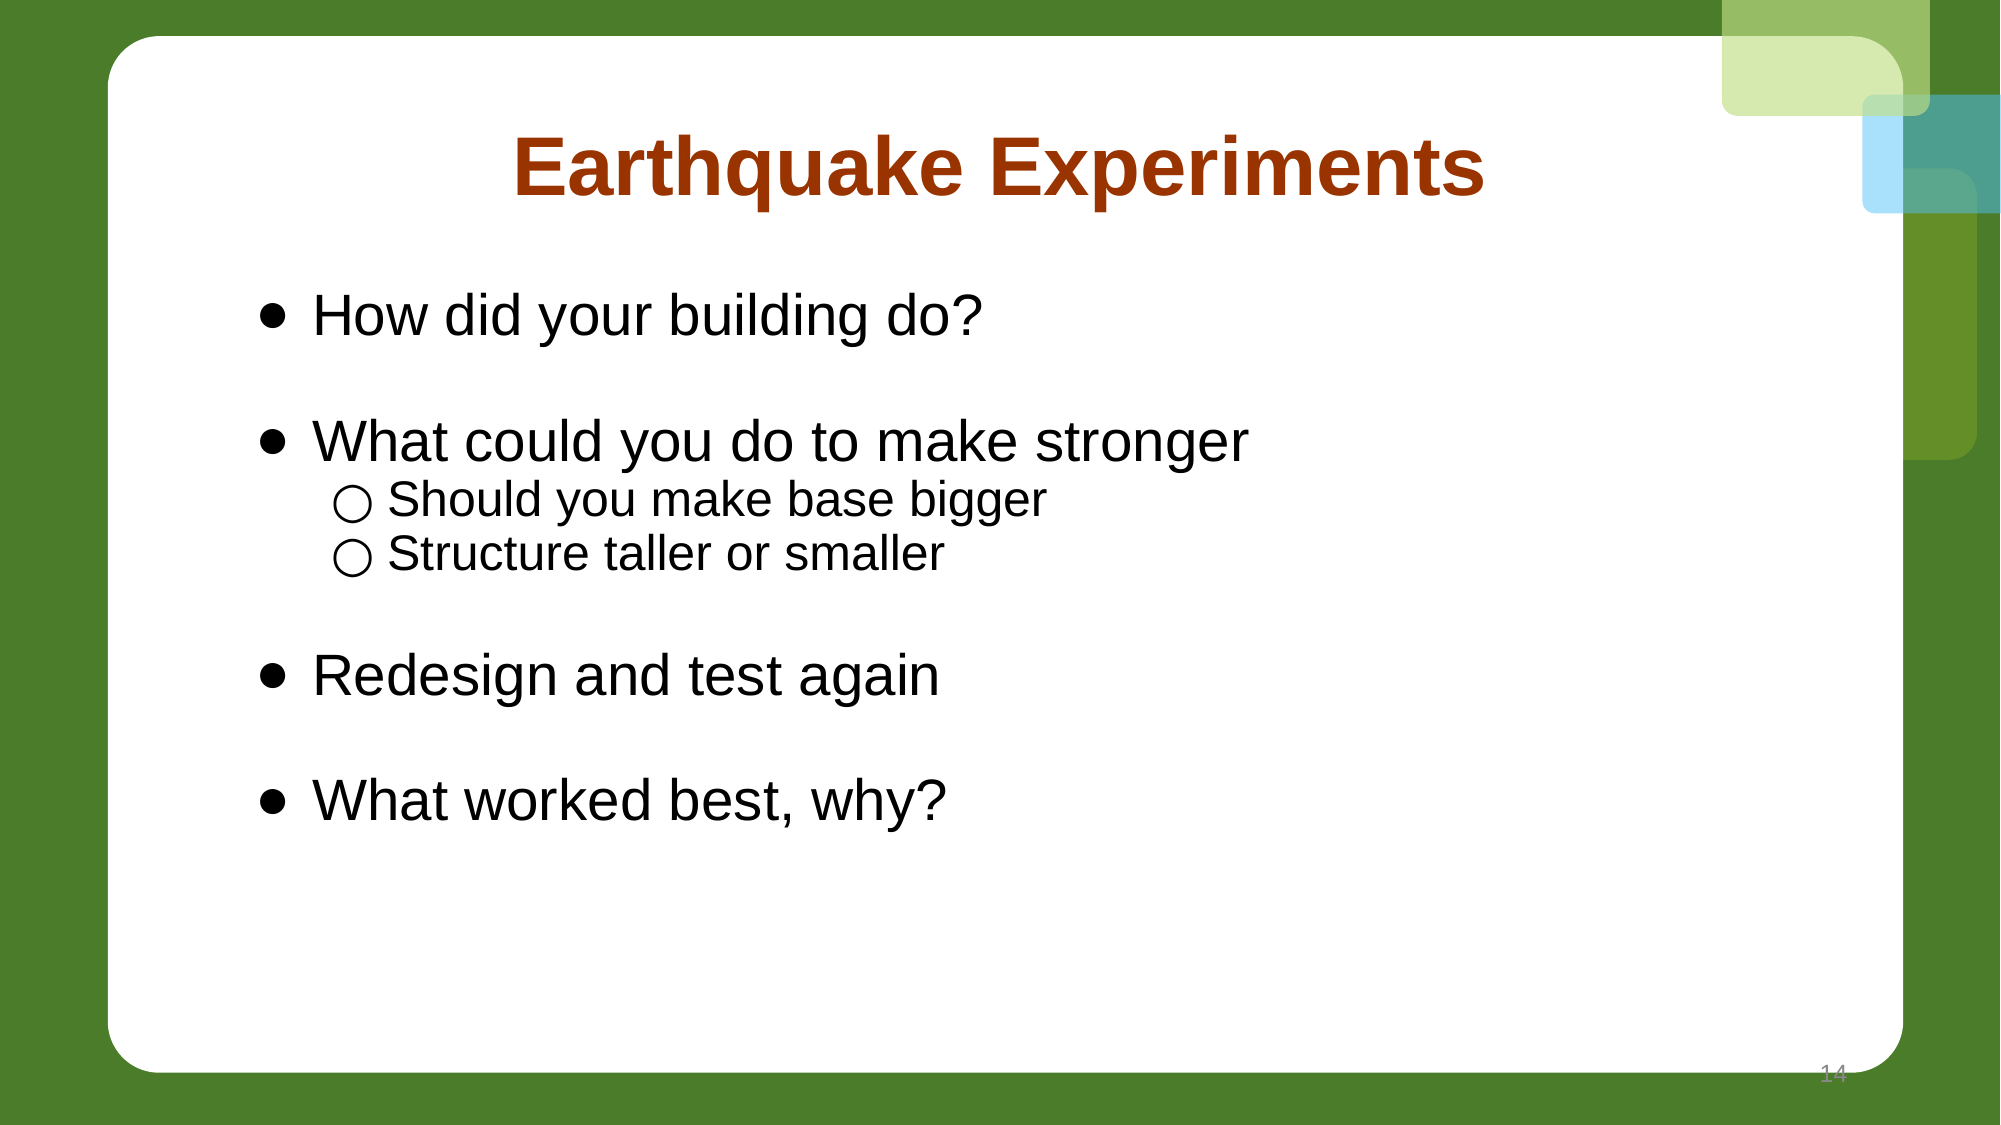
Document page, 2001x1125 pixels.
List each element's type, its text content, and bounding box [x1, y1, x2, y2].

title Earthquake Experiments [222, 59, 1778, 277]
list How did your building do? What could you do to make stronger Should you make base bigger Structure taller or smaller Redesign and test again What worked best, why? [222, 277, 1778, 964]
slide_number 14 [1412, 1042, 1863, 1103]
